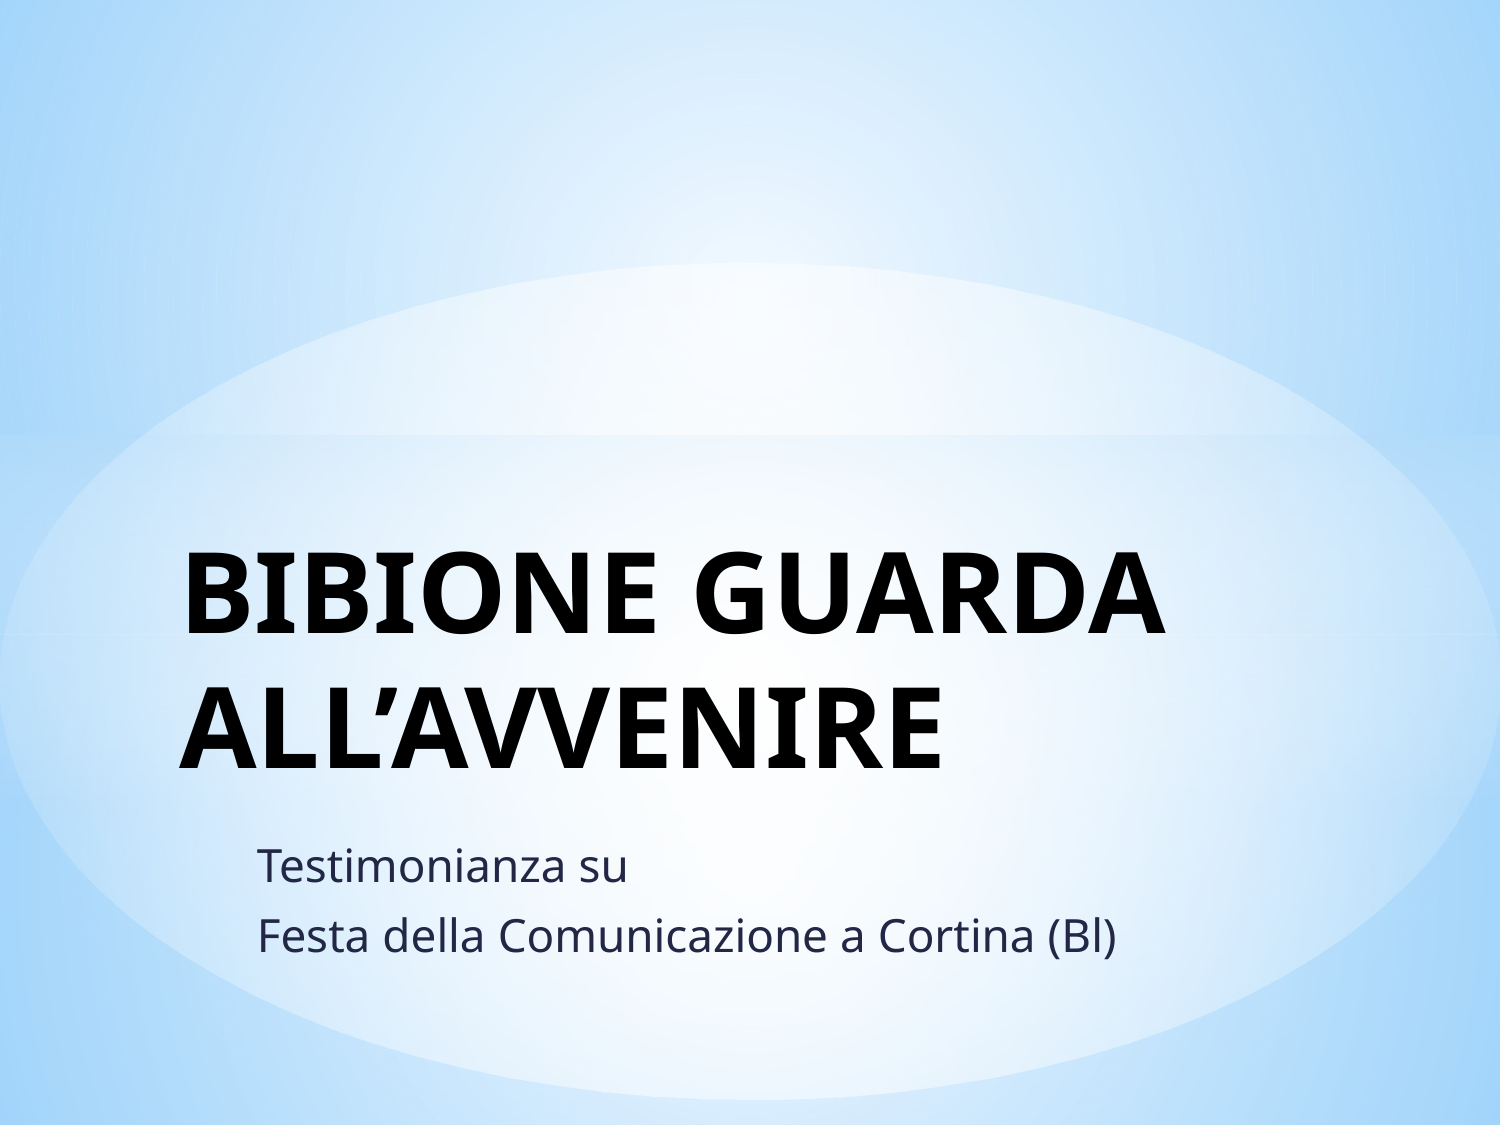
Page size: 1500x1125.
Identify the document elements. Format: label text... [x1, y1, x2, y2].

title BIBIONE GUARDA ALL’AVVENIRE [134, 513, 1312, 808]
subtitle Testimonianza su Festa della Comunicazione a Cortina (Bl) [241, 828, 1167, 974]
